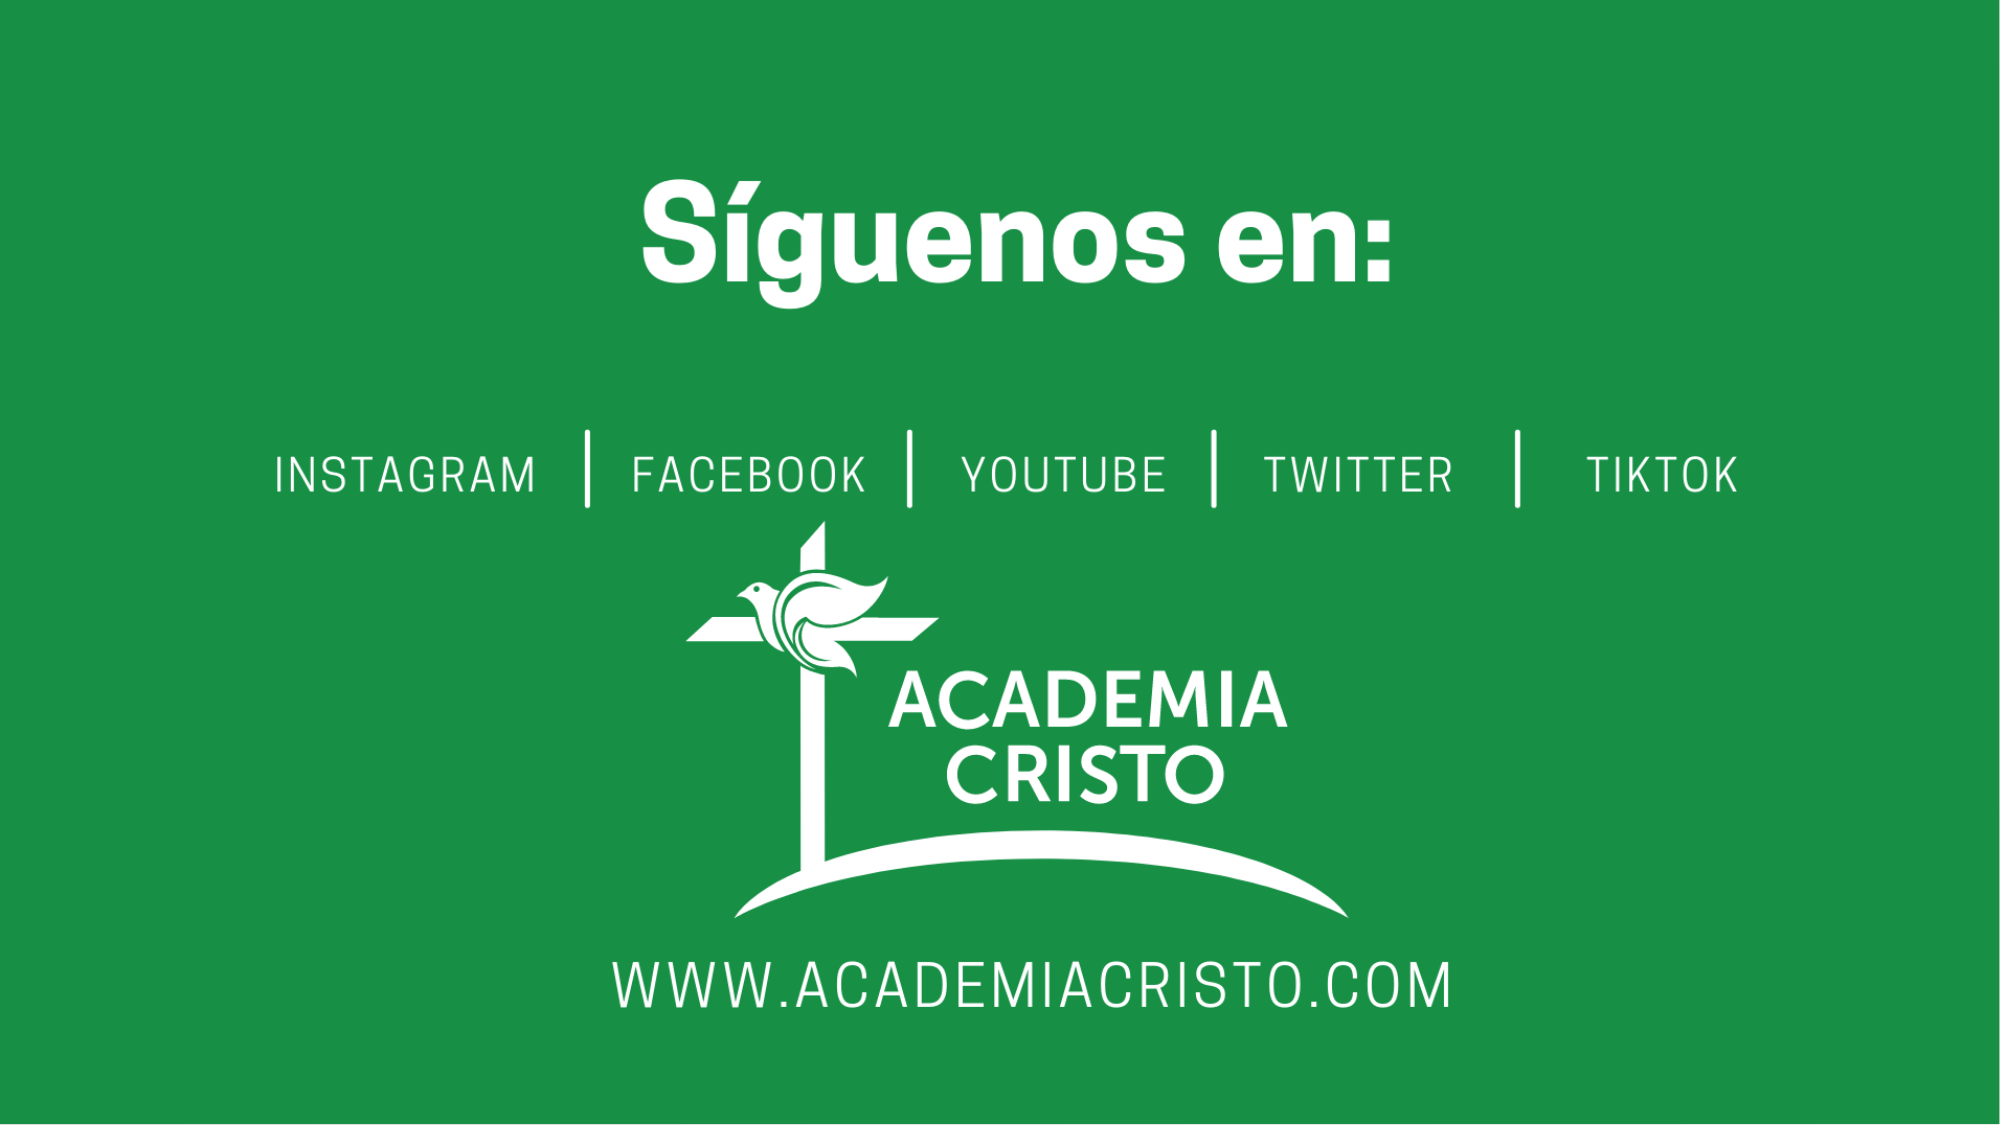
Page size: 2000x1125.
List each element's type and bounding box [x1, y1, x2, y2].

list [0, 0, 2000, 1125]
